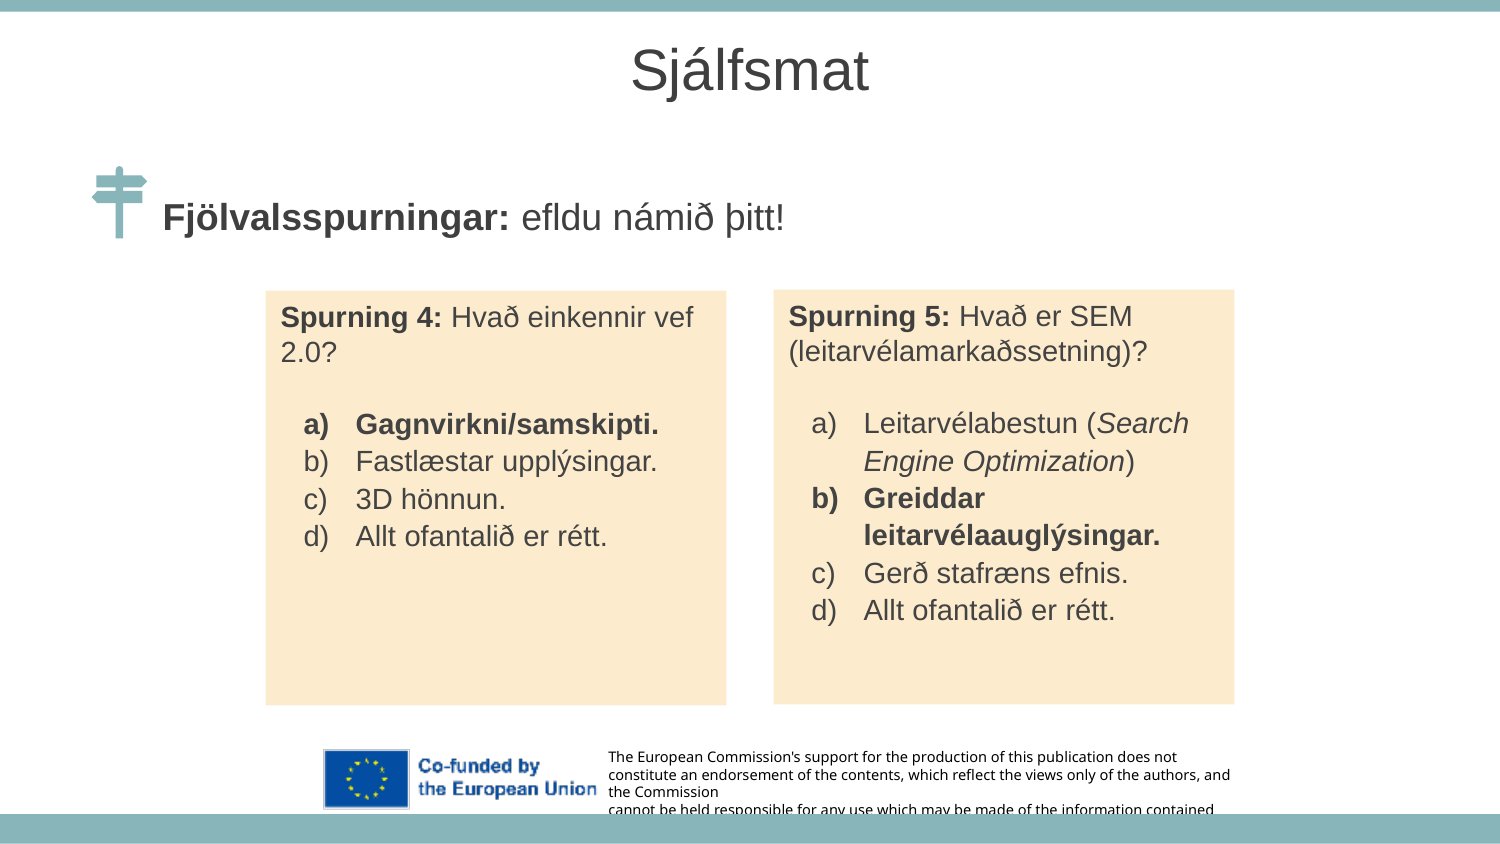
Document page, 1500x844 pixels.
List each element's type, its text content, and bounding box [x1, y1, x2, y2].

text_box Spurning 4: Hvað einkennir vef 2.0? Gagnvirkni/samskipti. Fastlæstar upplýsingar. 3D hönnun. Allt ofantalið er rétt. [265, 290, 727, 706]
list Fjölvalsspurningar: efldu námið þitt! [147, 192, 1152, 239]
text_box Spurning 5: Hvað er SEM (leitarvélamarkaðssetning)? Leitarvélabestun (Search Engine Optimization) Greiddar leitarvélaauglýsingar. Gerð stafræns efnis. Allt ofantalið er rétt. [773, 289, 1235, 705]
picture [322, 748, 618, 811]
text_box [91, 166, 148, 239]
list Sjálfsmat [0, 20, 1500, 115]
